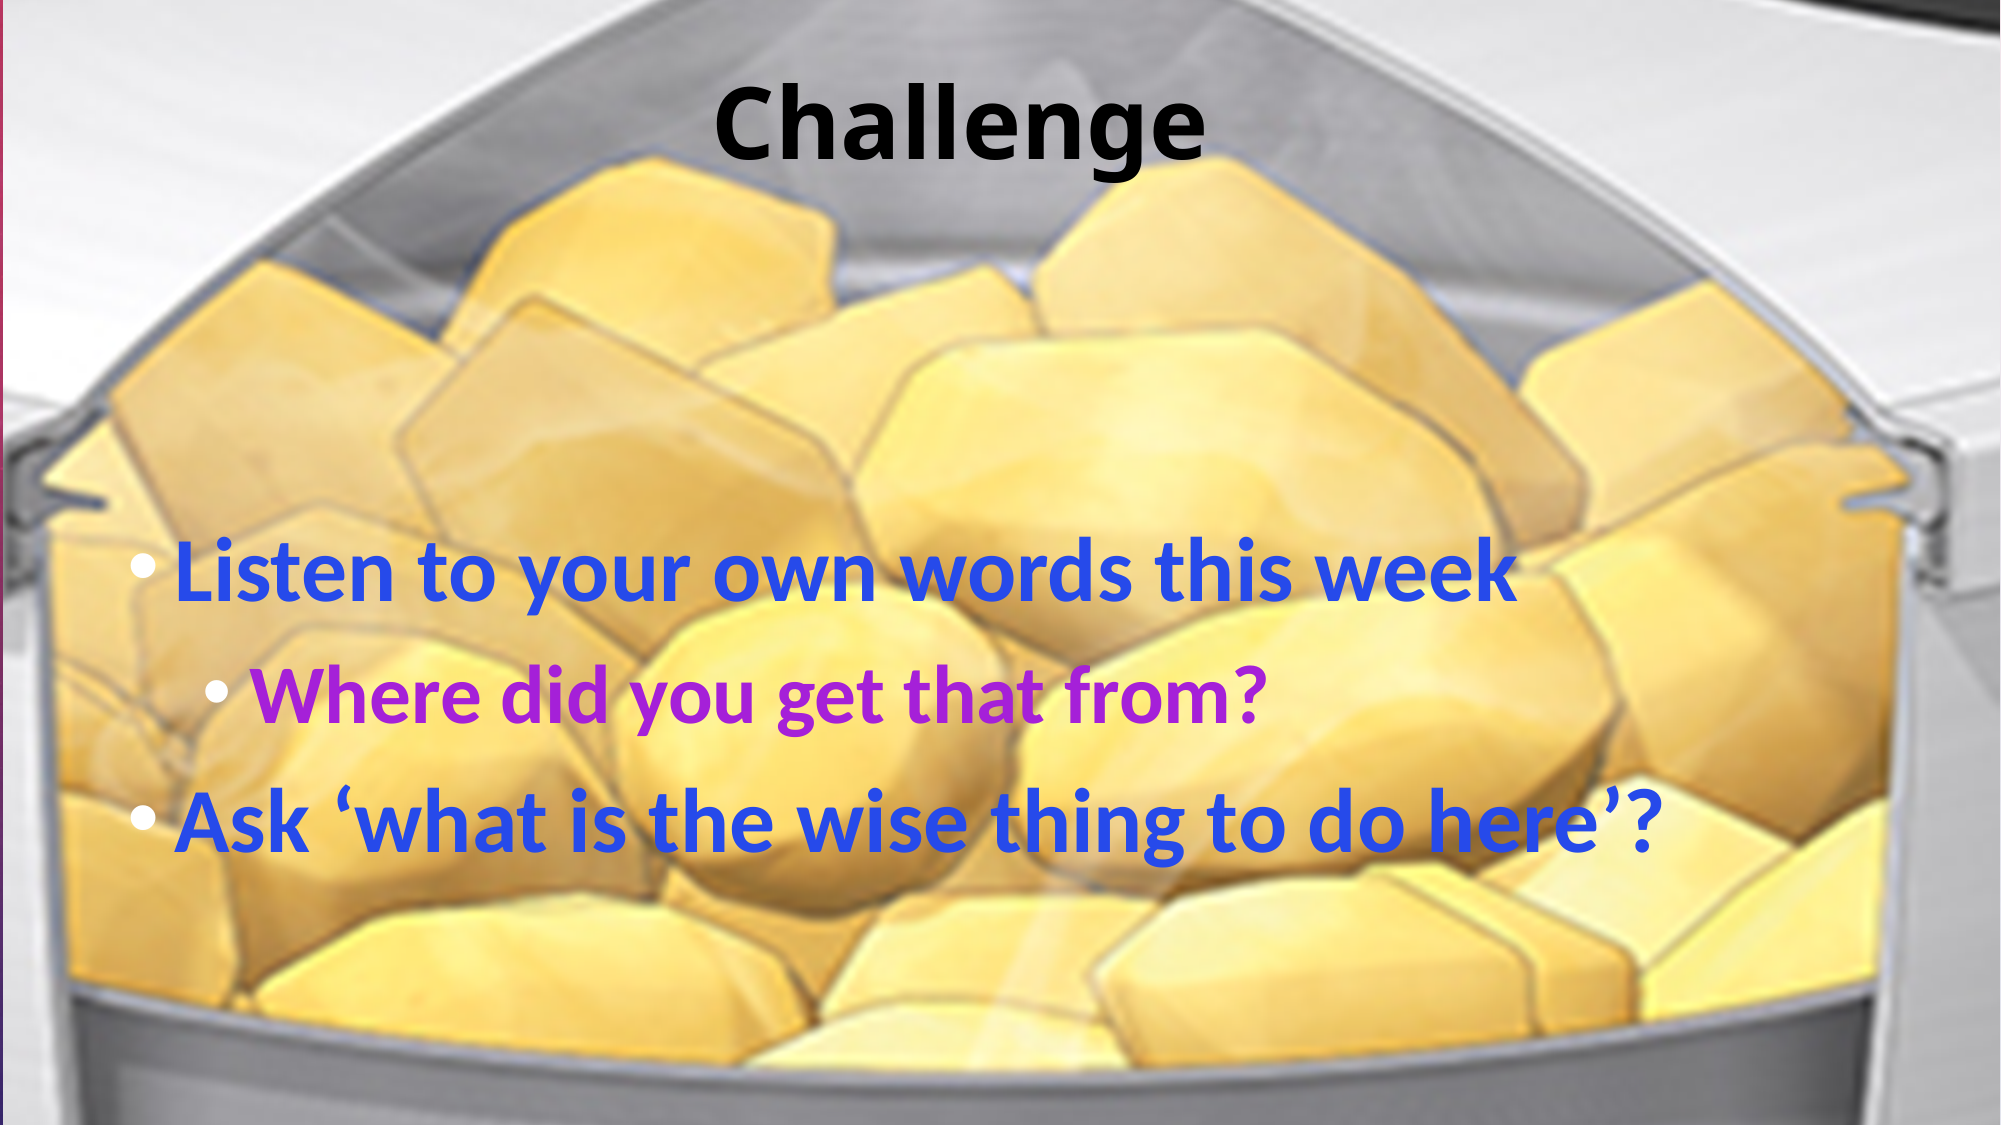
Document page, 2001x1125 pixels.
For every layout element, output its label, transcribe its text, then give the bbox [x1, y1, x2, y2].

list Listen to your own words this week Where did you get that from? Ask ‘what is the wise thing to do here’? [112, 294, 1915, 1087]
title Challenge [696, 0, 1915, 239]
picture [0, 0, 2001, 1125]
